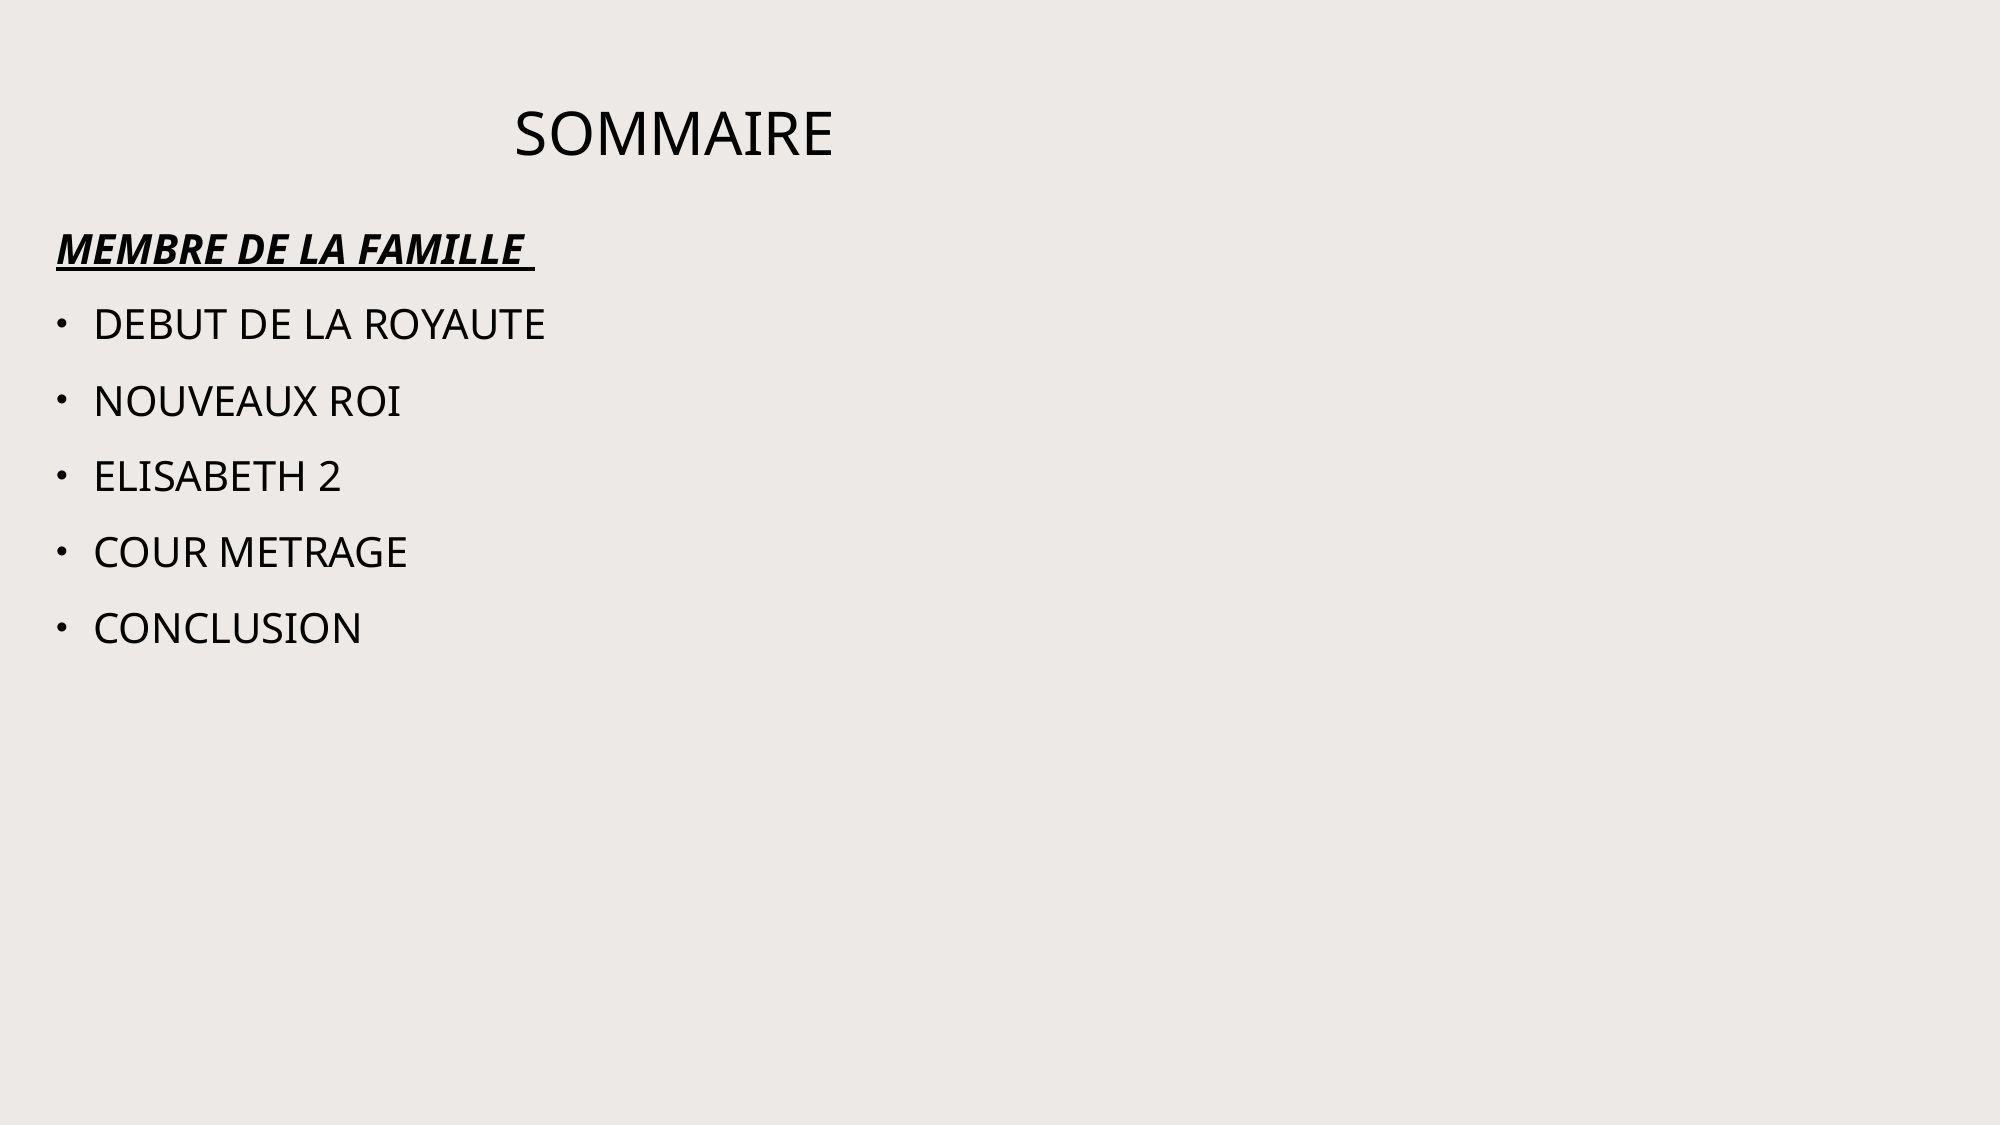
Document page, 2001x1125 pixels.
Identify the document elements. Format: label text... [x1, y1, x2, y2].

title SOMMAIRE [499, 95, 1863, 177]
list MEMBRE DE LA FAMILLE DEBUT DE LA ROYAUTE NOUVEAUX ROI ELISABETH 2 COUR METRAGE CONCLUSION [40, 210, 1766, 885]
